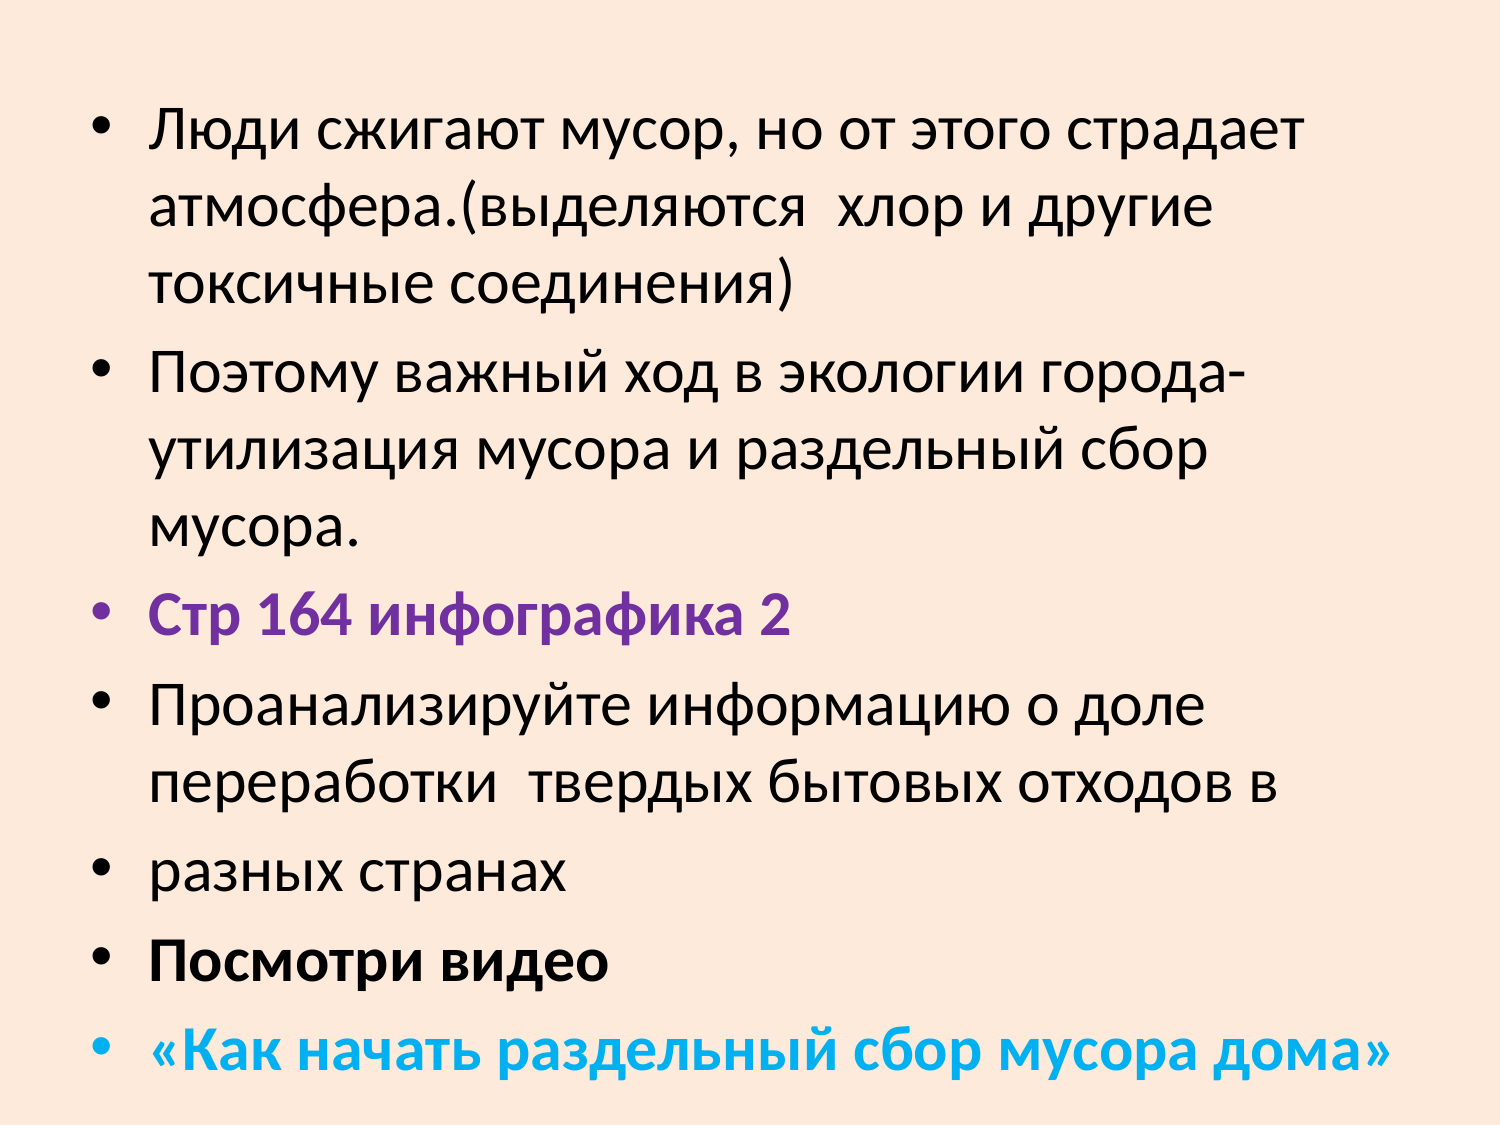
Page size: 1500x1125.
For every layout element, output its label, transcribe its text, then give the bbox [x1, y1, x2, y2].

list Люди сжигают мусор, но от этого страдает атмосфера.(выделяются хлор и другие токсичные соединения) Поэтому важный ход в экологии города- утилизация мусора и раздельный сбор мусора. Стр 164 инфографика 2 Проанализируйте информацию о доле переработки твердых бытовых отходов в разных странах Посмотри видео «Как начать раздельный сбор мусора дома» [75, 78, 1425, 1125]
